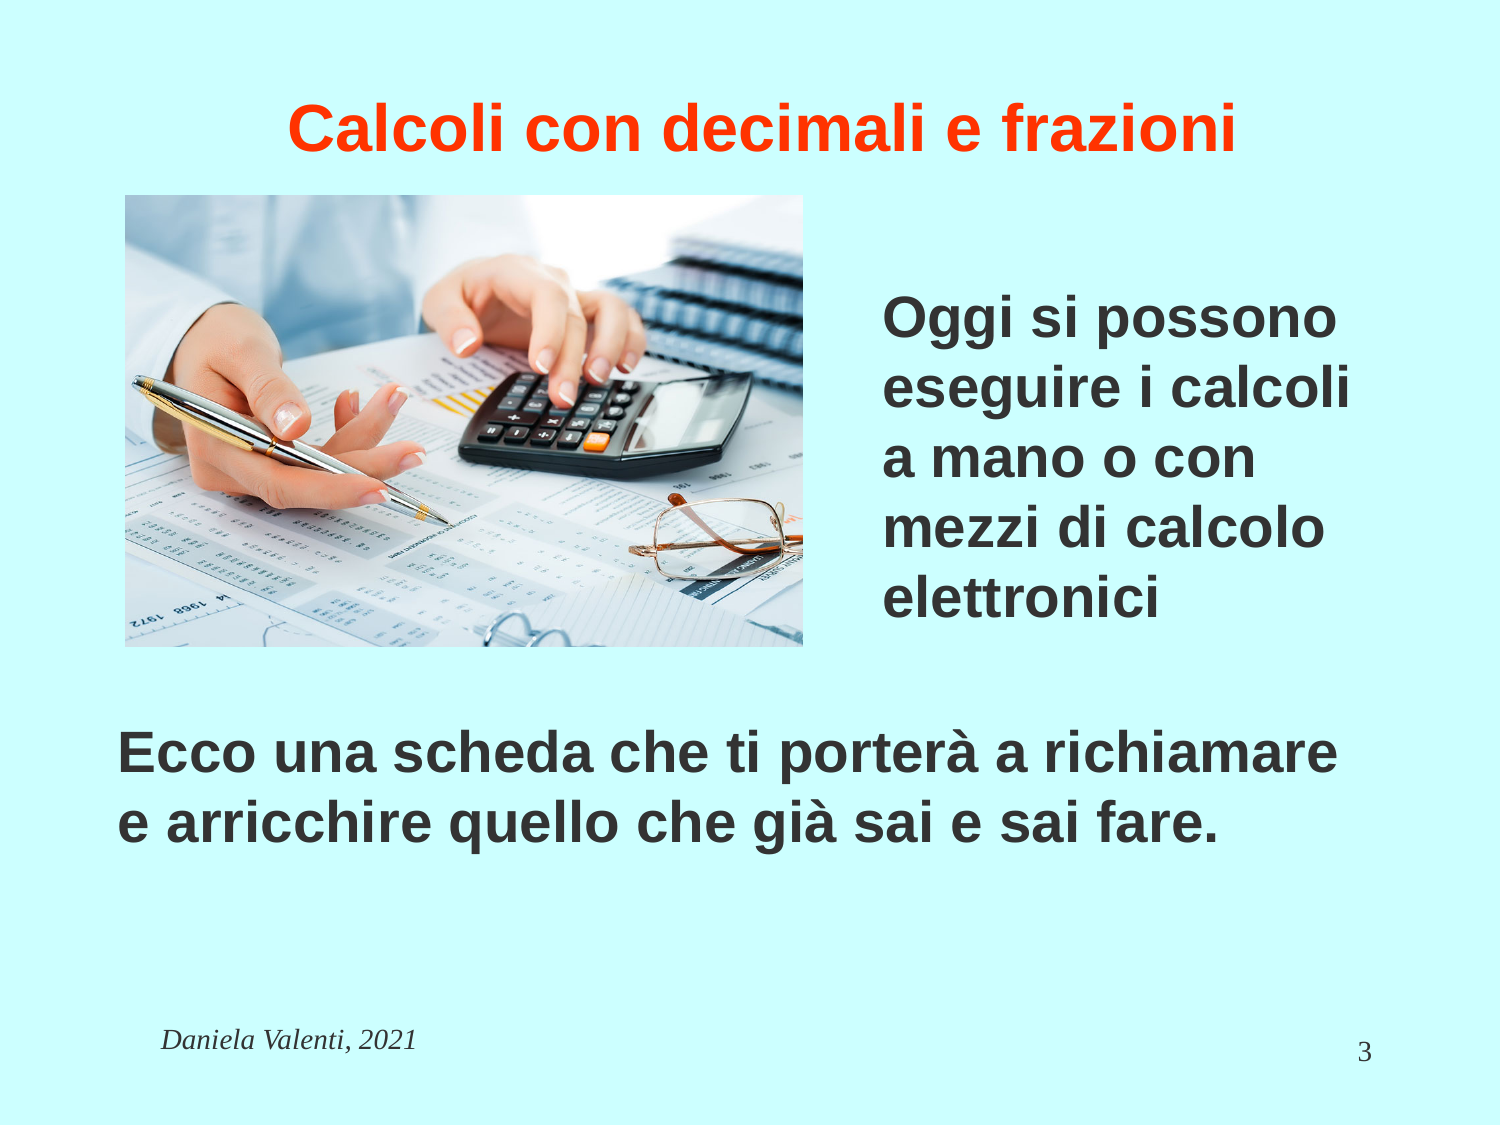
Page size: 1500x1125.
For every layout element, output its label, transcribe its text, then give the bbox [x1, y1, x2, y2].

picture [125, 195, 804, 647]
slide_number 3 [1074, 1024, 1388, 1101]
footer Daniela Valenti, 2021 [51, 1012, 528, 1088]
title Calcoli con decimali e frazioni [77, 54, 1450, 196]
text_box Oggi si possono eseguire i calcoli a mano o con mezzi di calcolo elettronici [867, 272, 1386, 637]
text_box Ecco una scheda che ti porterà a richiamare e arricchire quello che già sai e sai fare. [103, 706, 1397, 862]
